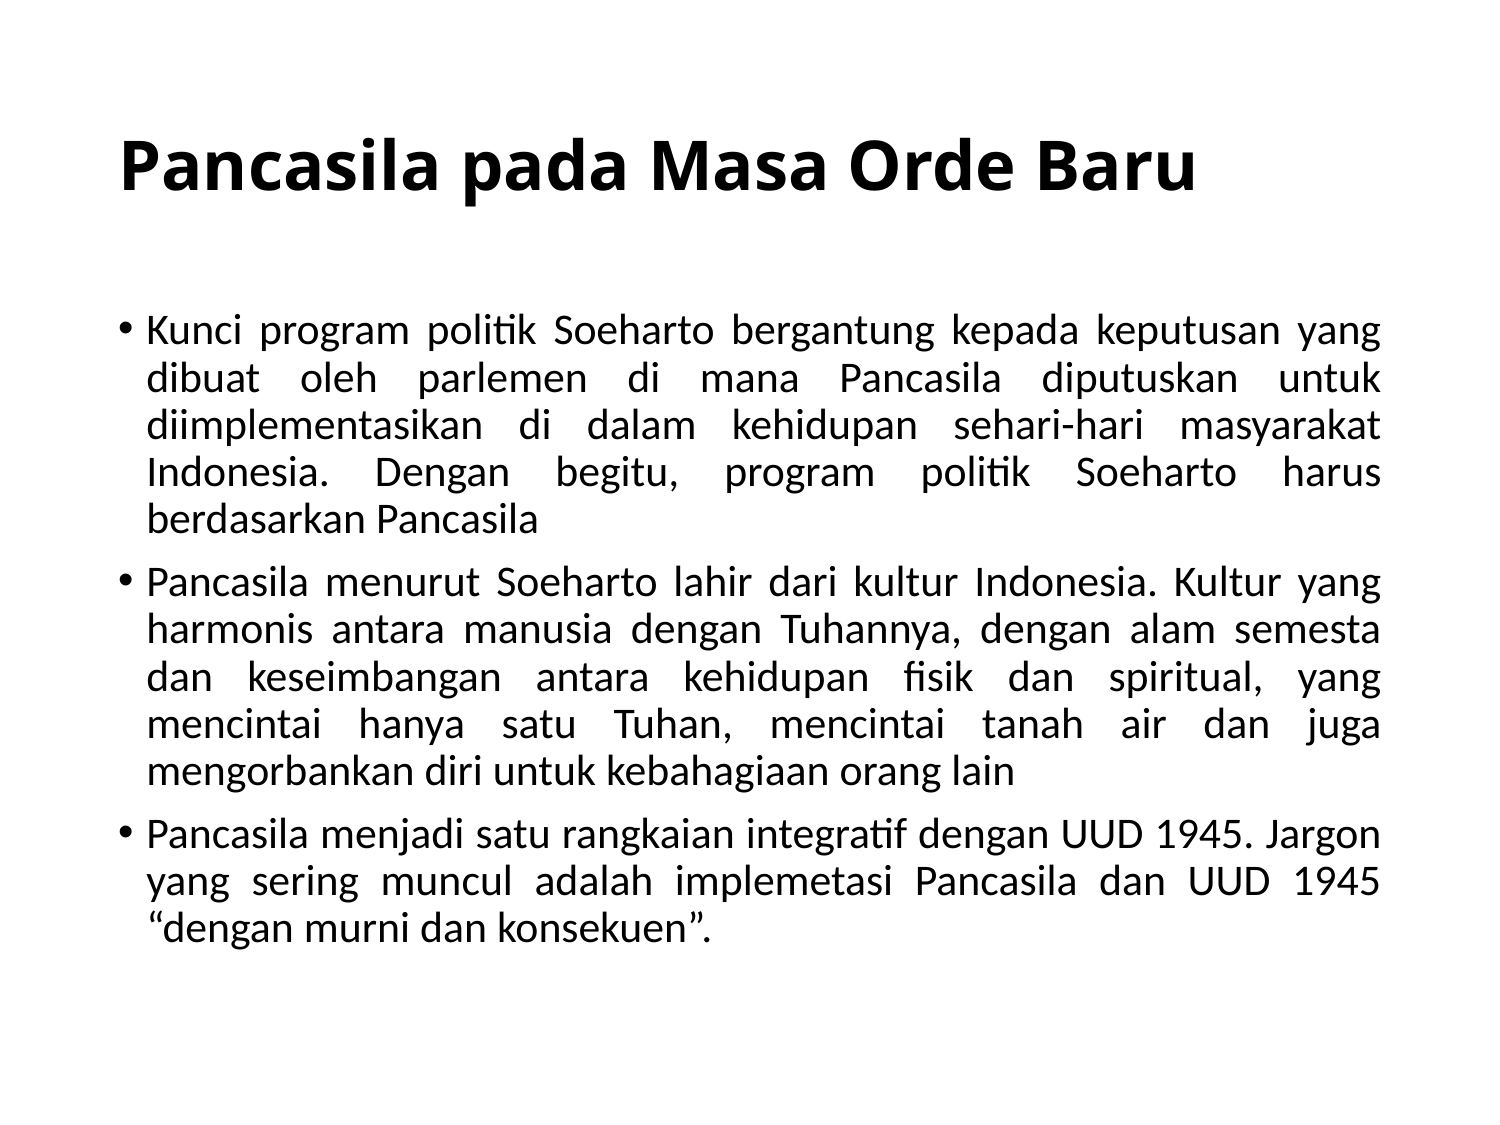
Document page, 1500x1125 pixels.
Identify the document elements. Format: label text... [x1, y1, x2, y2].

list Kunci program politik Soeharto bergantung kepada keputusan yang dibuat oleh parlemen di mana Pancasila diputuskan untuk diimplementasikan di dalam kehidupan sehari-hari masyarakat Indonesia. Dengan begitu, program politik Soeharto harus berdasarkan Pancasila Pancasila menurut Soeharto lahir dari kultur Indonesia. Kultur yang harmonis antara manusia dengan Tuhannya, dengan alam semesta dan keseimbangan antara kehidupan fisik dan spiritual, yang mencintai hanya satu Tuhan, mencintai tanah air dan juga mengorbankan diri untuk kebahagiaan orang lain Pancasila menjadi satu rangkaian integratif dengan UUD 1945. Jargon yang sering muncul adalah implemetasi Pancasila dan UUD 1945 “dengan murni dan konsekuen”. [103, 299, 1397, 1014]
title Pancasila pada Masa Orde Baru [103, 59, 1397, 278]
